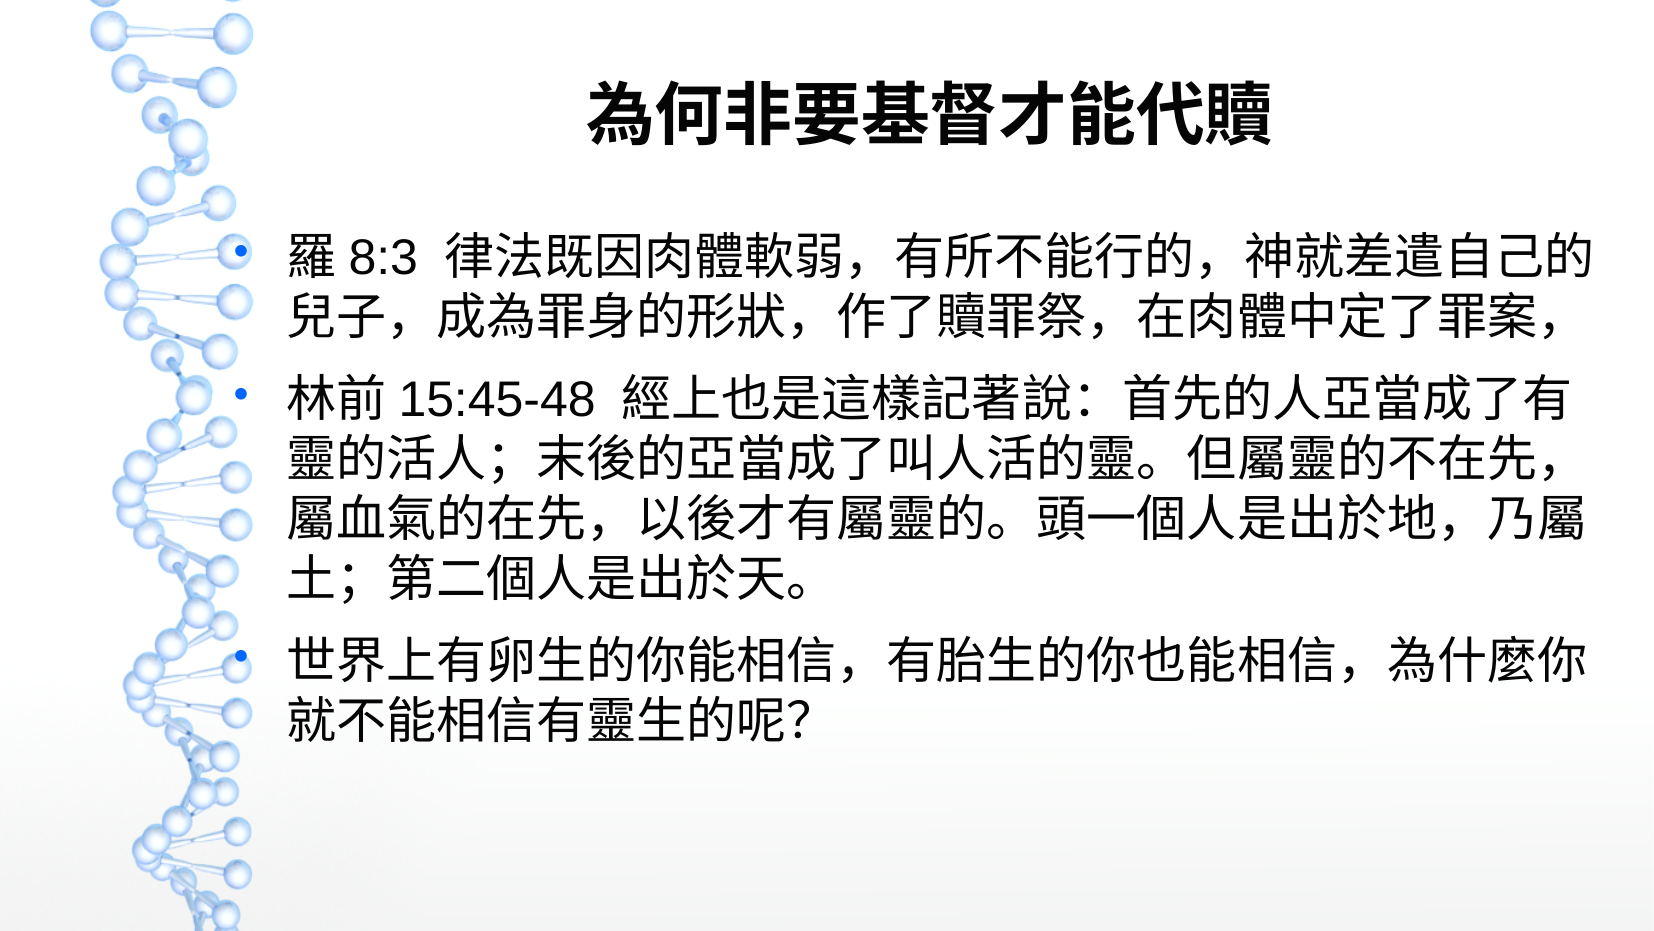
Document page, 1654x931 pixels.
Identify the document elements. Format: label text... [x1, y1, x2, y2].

text_box 羅8:3 律法既因肉體軟弱，有所不能行的，神就差遣自己的兒子，成為罪身的形狀，作了贖罪祭，在肉體中定了罪案， 林前15:45-48 經上也是這樣記著說：首先的人亞當成了有靈的活人；末後的亞當成了叫人活的靈。但屬靈的不在先，屬血氣的在先，以後才有屬靈的。頭一個人是出於地，乃屬土；第二個人是出於天。 世界上有卵生的你能相信，有胎生的你也能相信，為什麼你就不能相信有靈生的呢？ [215, 224, 1595, 764]
picture [0, 0, 1654, 931]
text_box 為何非要基督才能代贖 [265, 35, 1595, 189]
